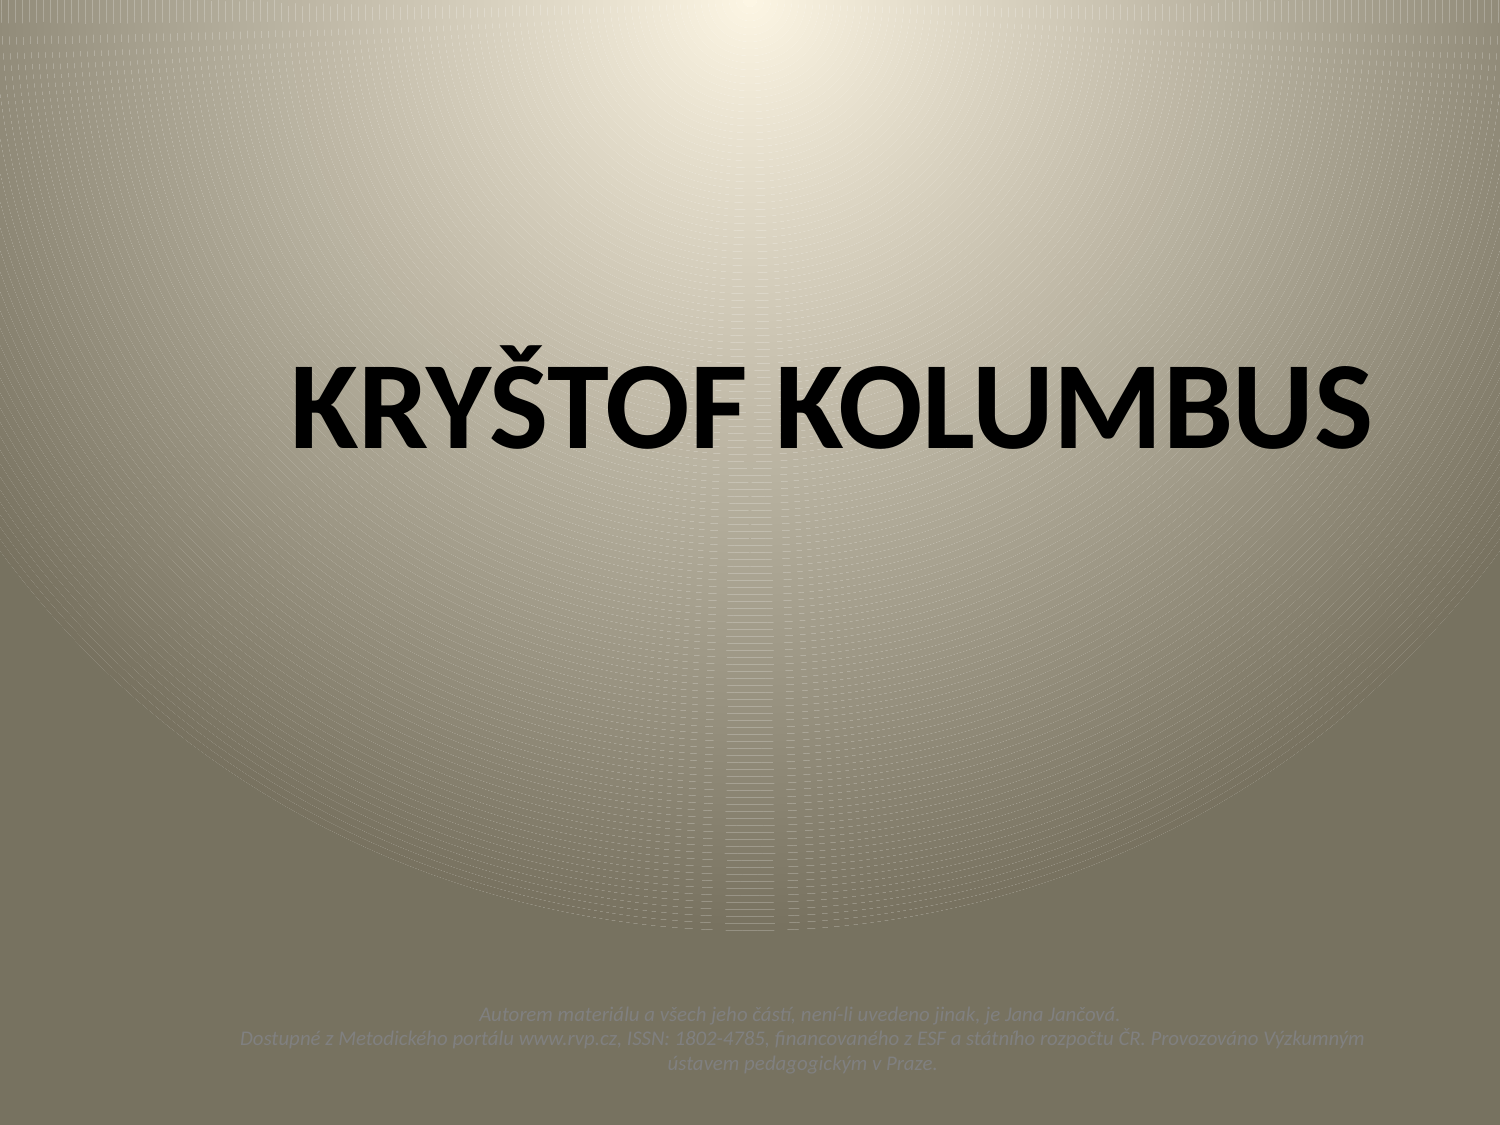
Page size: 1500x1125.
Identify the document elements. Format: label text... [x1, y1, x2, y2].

footer Autorem materiálu a všech jeho částí, není-li uvedeno jinak, je Jana Jančová. Dostupné z Metodického portálu www.rvp.cz, ISSN: 1802-4785, financovaného z ESF a státního rozpočtu ČR. Provozováno Výzkumným ústavem pedagogickým v Praze. [210, 972, 1395, 1103]
title KRYŠTOF KOLUMBUS [187, 304, 1477, 493]
